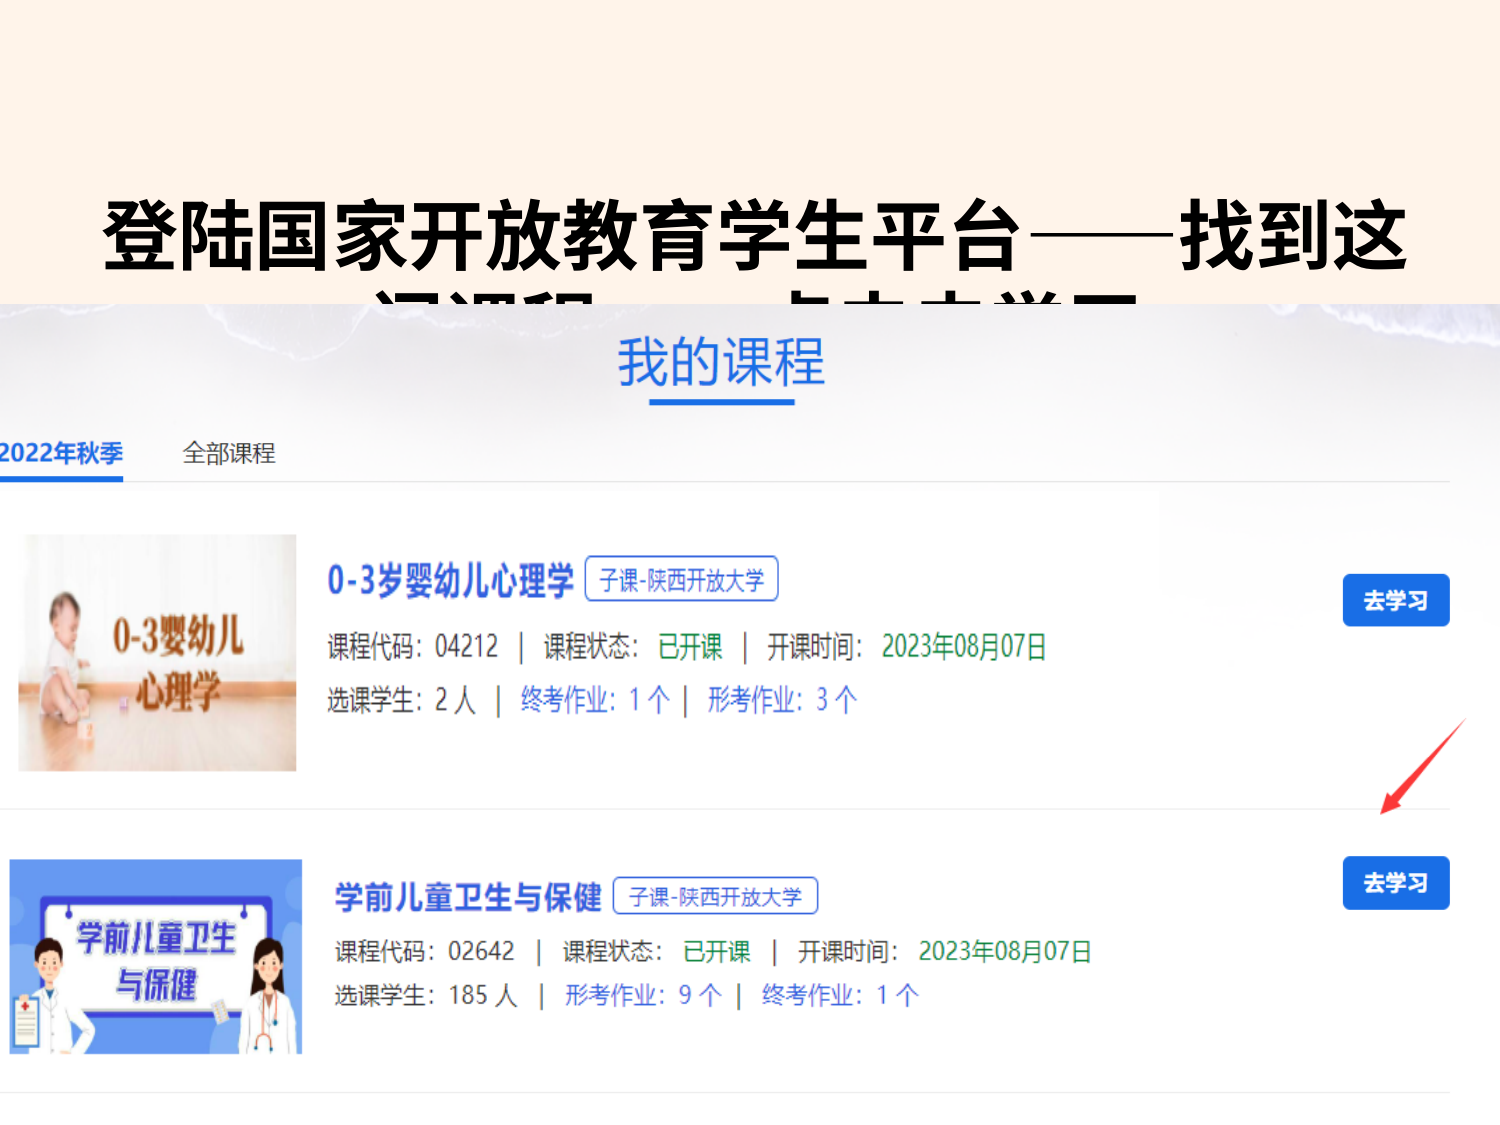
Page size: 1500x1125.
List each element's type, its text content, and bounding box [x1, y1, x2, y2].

picture [0, 304, 1500, 1125]
text_box 登陆国家开放教育学生平台——找到这门课程---点击去学习 [81, 187, 1432, 304]
